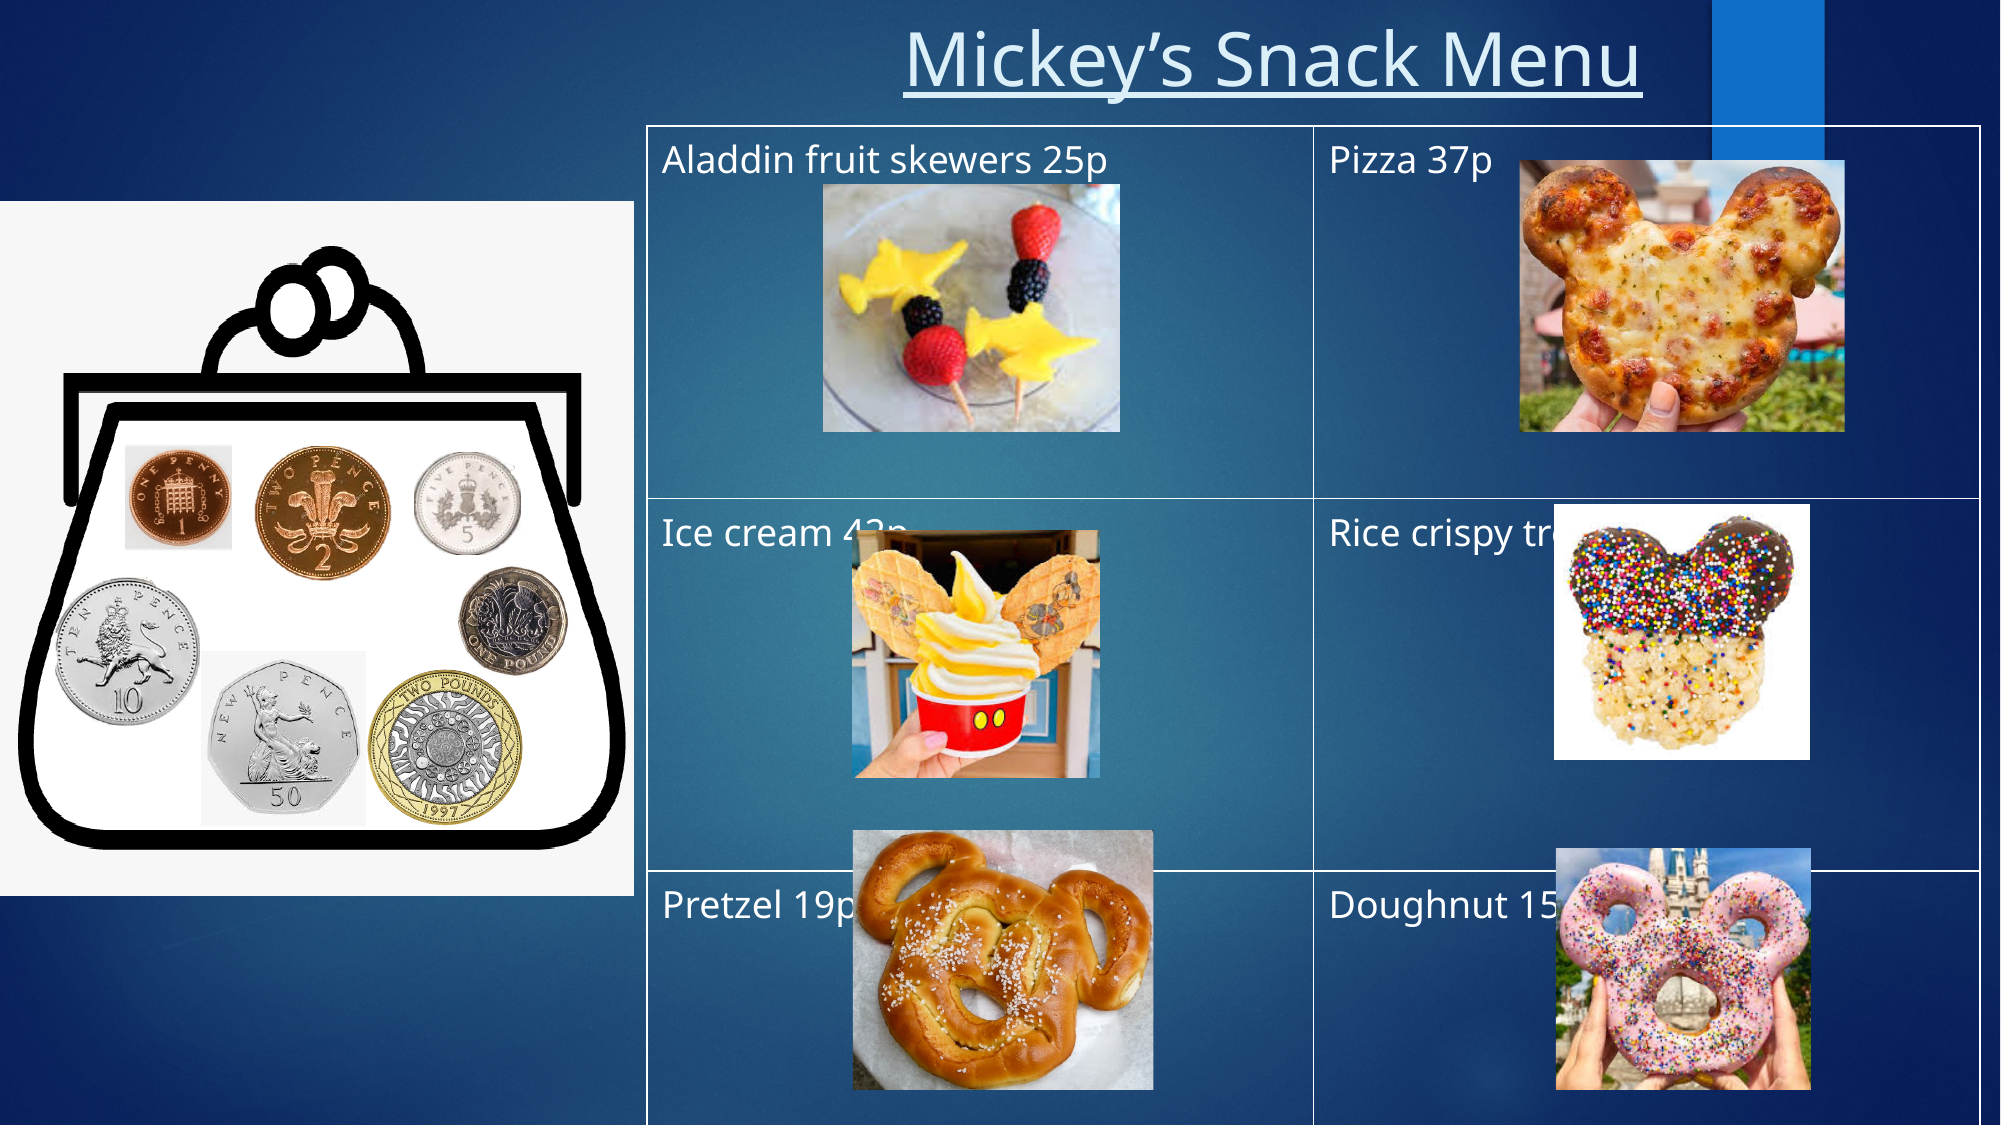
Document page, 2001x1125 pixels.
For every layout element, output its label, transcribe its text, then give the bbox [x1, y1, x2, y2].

table_header Pizza 37p [1314, 217, 1979, 498]
table_cell Doughnut 15p [1314, 872, 1979, 1125]
picture [852, 830, 1154, 1090]
picture [1519, 159, 1845, 433]
table_cell Ice cream 42p [648, 499, 1313, 870]
picture [1554, 504, 1810, 760]
picture [0, 201, 646, 1125]
picture [852, 530, 1101, 779]
table_cell Rice crispy treat 18p [1314, 499, 1979, 870]
picture [822, 184, 1121, 432]
table_header Aladdin fruit skewers 25p [648, 217, 1313, 498]
title Mickey’s Snack Menu [410, 0, 2000, 217]
picture [1555, 848, 1812, 1090]
table_cell Pretzel 19p [648, 872, 1313, 1125]
